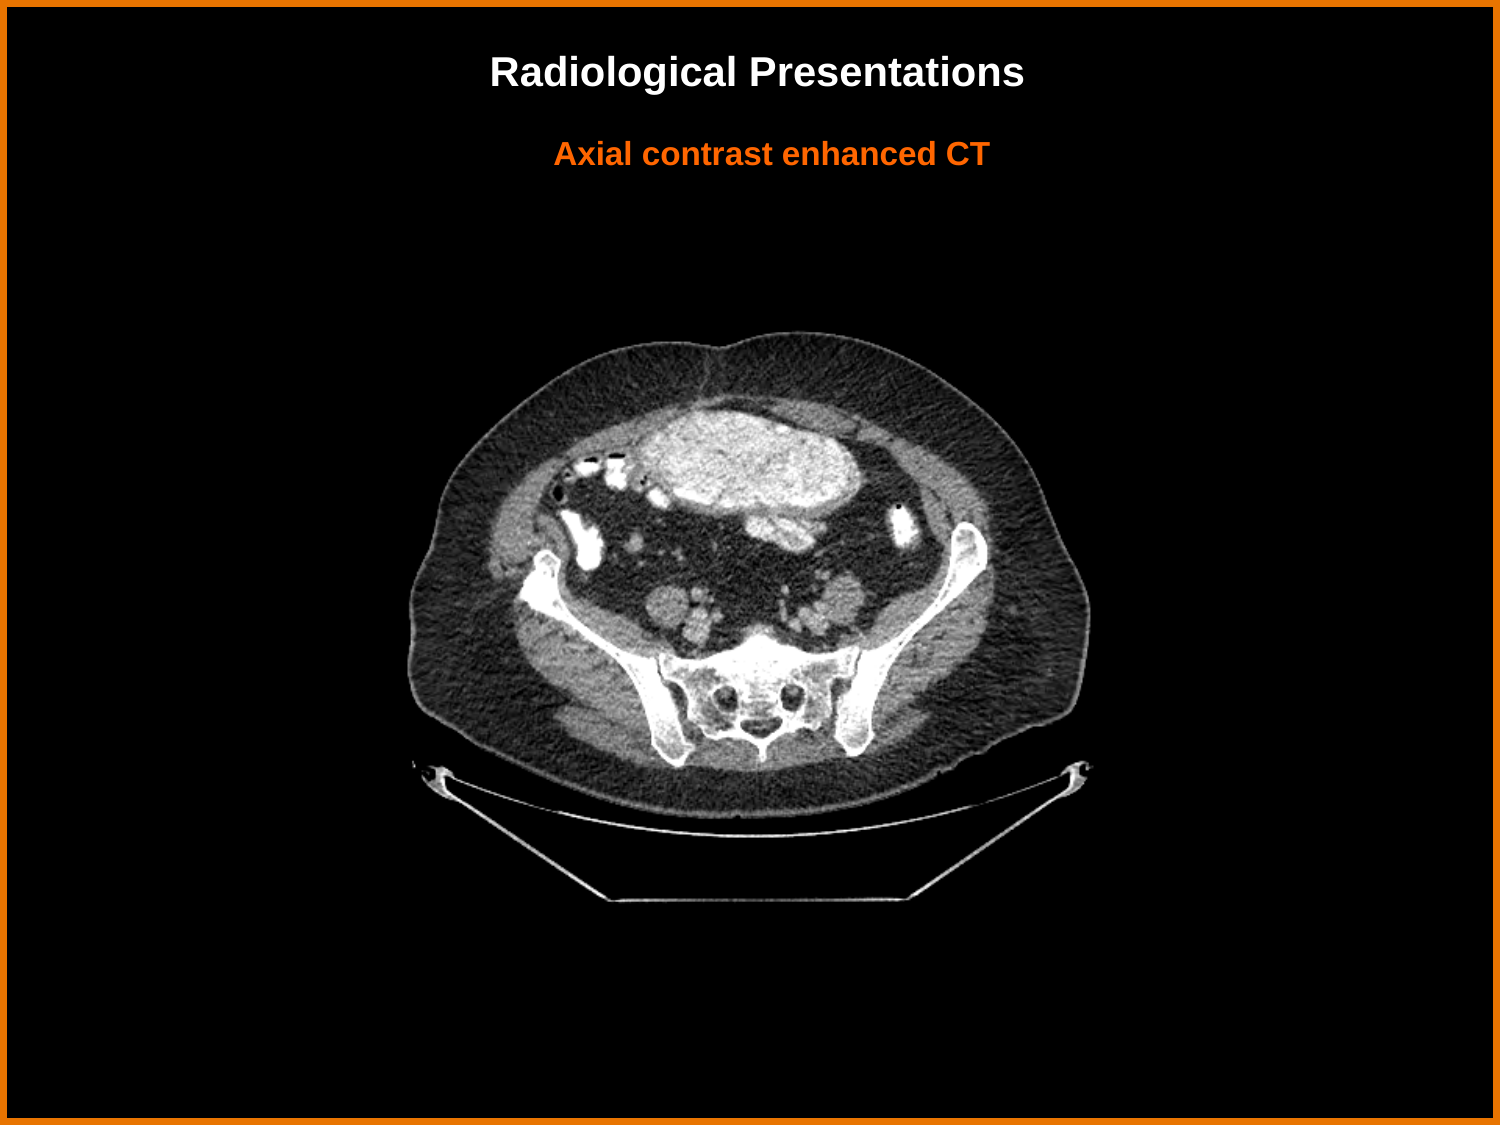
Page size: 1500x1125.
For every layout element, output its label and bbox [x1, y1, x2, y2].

picture [349, 312, 1151, 963]
text_box [0, 0, 1500, 1125]
